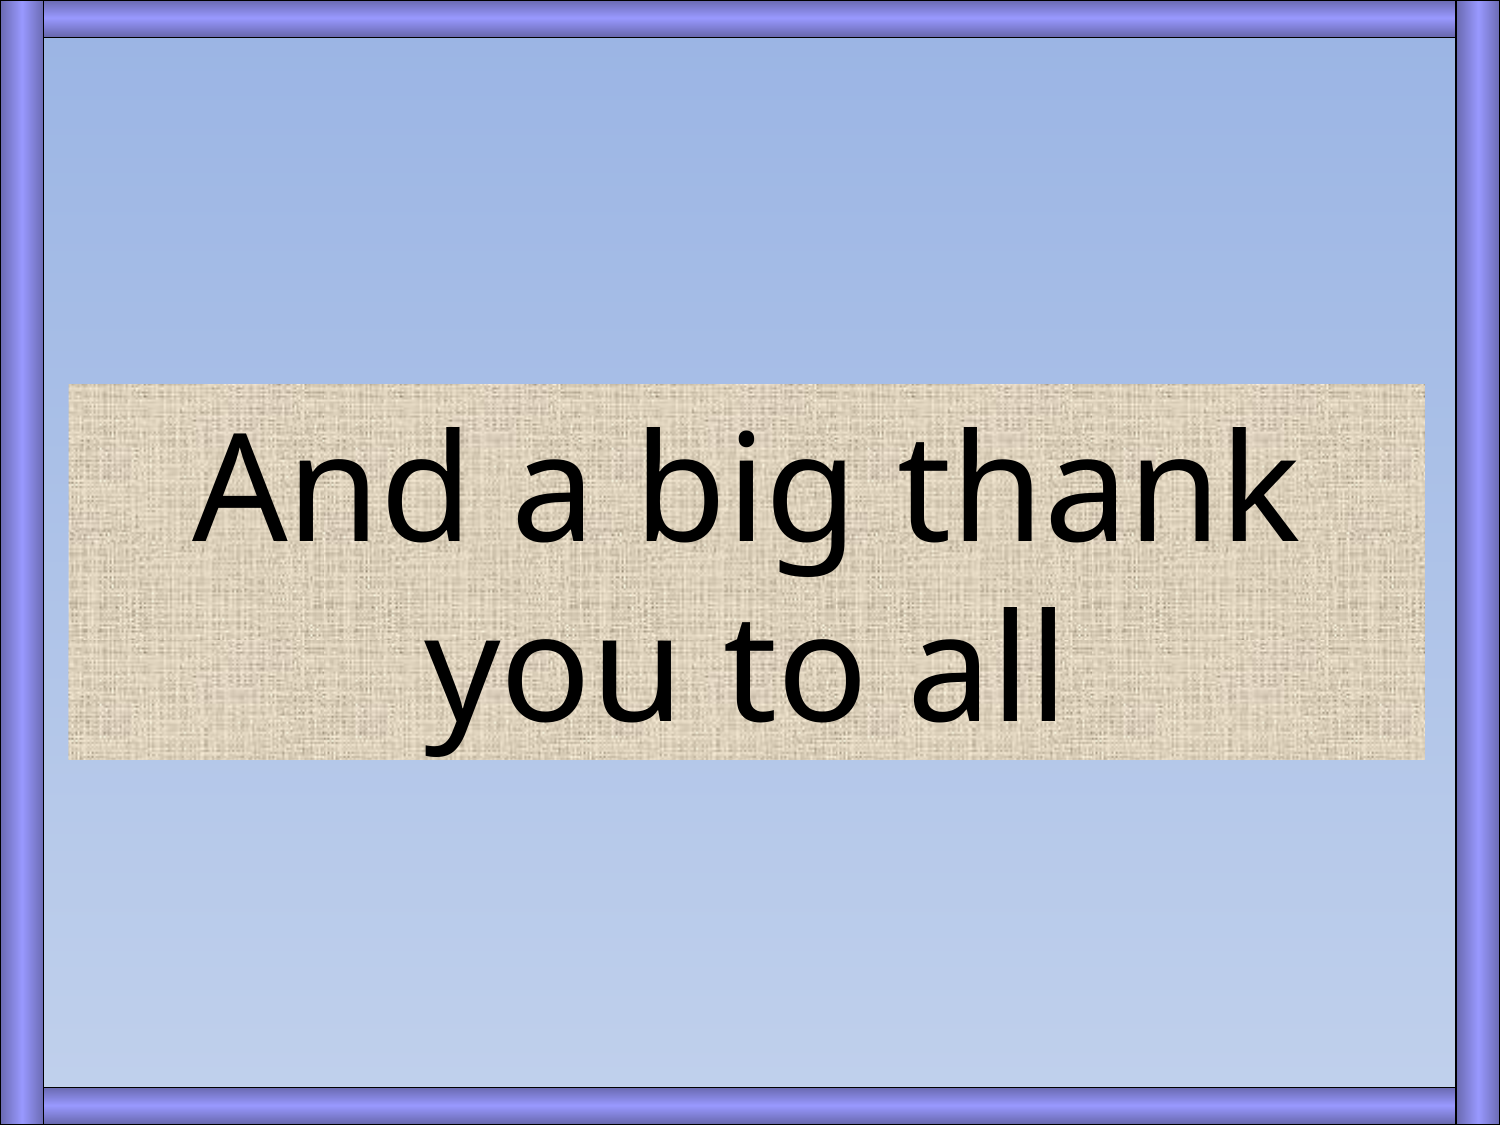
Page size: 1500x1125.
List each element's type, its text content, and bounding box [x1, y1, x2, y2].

text_box [44, 0, 1456, 38]
text_box And a big thank you to all [68, 384, 1425, 760]
text_box [1456, 0, 1500, 1125]
text_box [0, 0, 44, 1125]
text_box [44, 1087, 1456, 1125]
